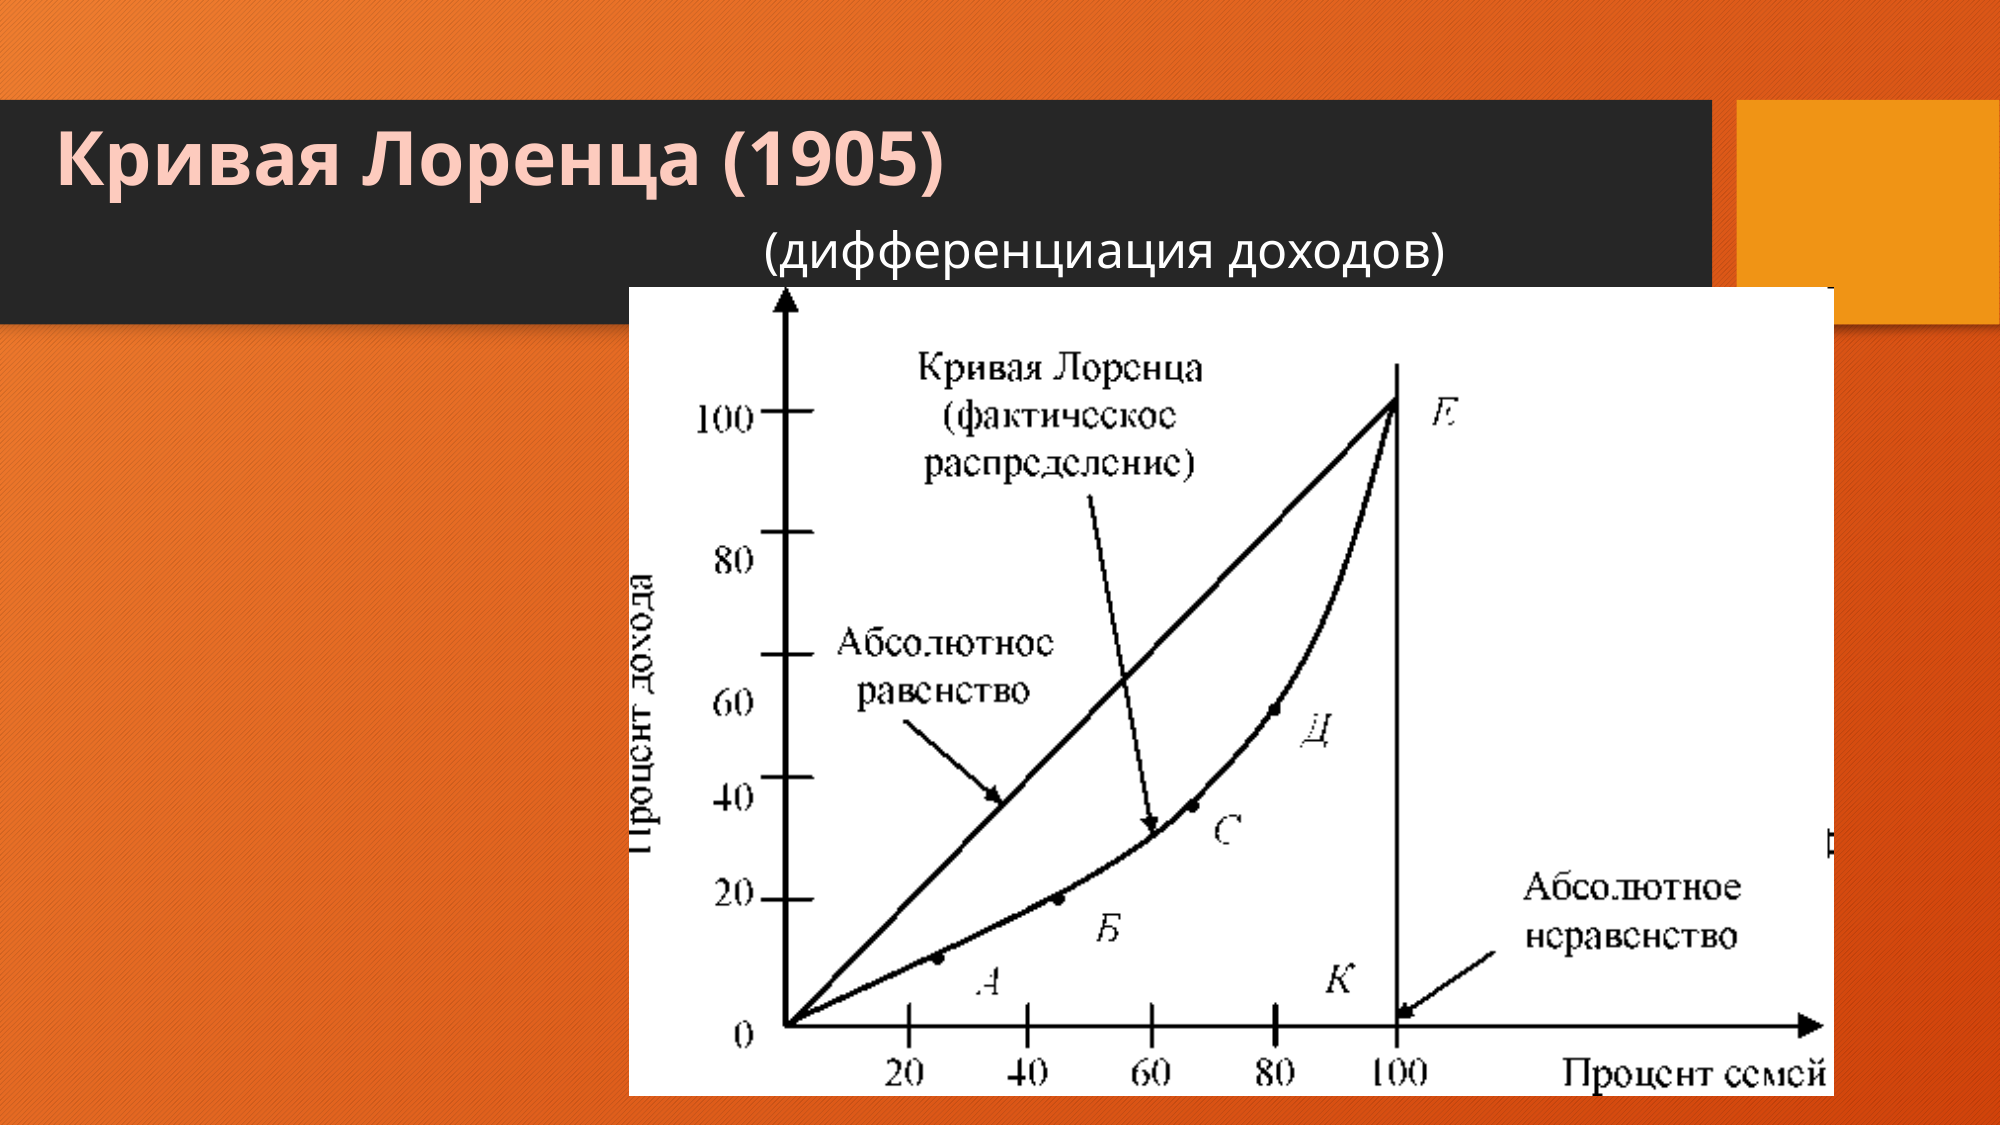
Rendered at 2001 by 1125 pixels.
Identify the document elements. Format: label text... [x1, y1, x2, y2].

list (дифференциация доходов) [430, 222, 1781, 287]
title Кривая Лоренца (1905) [39, 67, 1390, 255]
picture [0, 287, 2000, 1096]
